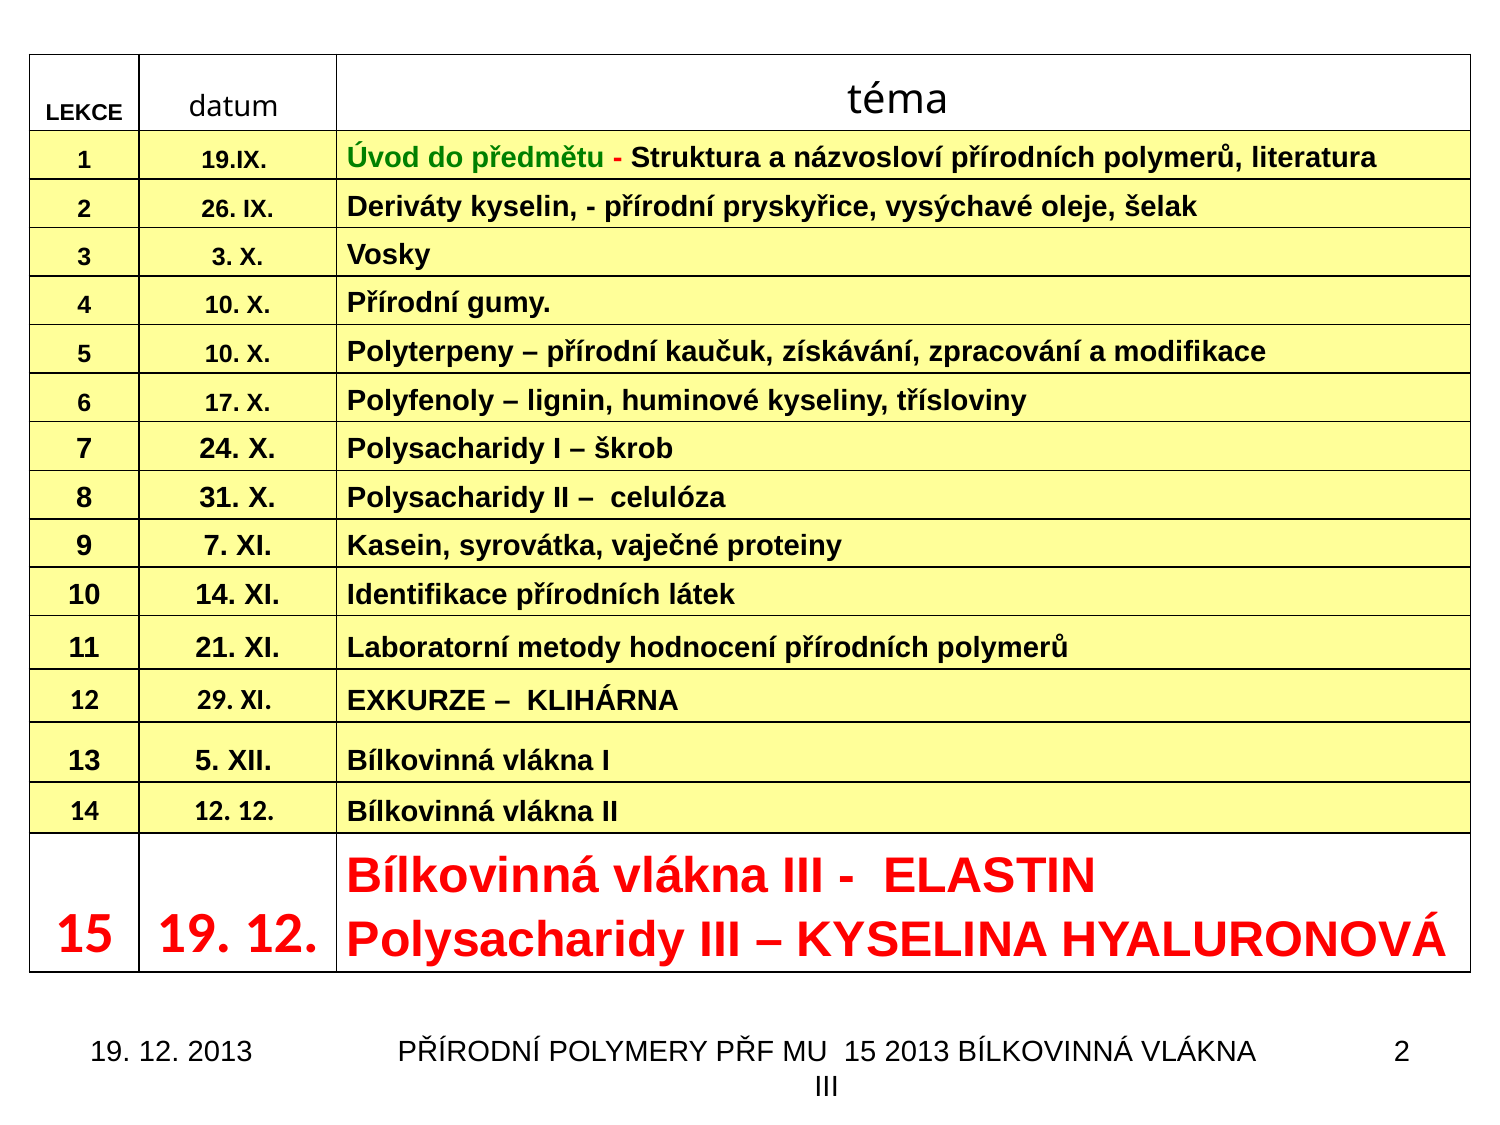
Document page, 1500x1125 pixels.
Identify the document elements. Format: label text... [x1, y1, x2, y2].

table_cell 9 [30, 520, 138, 566]
table_cell Identifikace přírodních látek [337, 568, 1470, 615]
table_cell Úvod do předmětu - Struktura a názvosloví přírodních polymerů, literatura [337, 131, 1470, 178]
table_cell 14 [30, 783, 138, 832]
table_cell Polysacharidy I – škrob [337, 422, 1470, 470]
table_cell Polysacharidy II – celulóza [337, 471, 1470, 518]
table_cell 15 [30, 834, 138, 971]
table_cell 10. X. [140, 277, 336, 324]
table_cell Deriváty kyselin, - přírodní pryskyřice, vysýchavé oleje, šelak [337, 180, 1470, 227]
table_cell Vosky [337, 228, 1470, 275]
table_cell 10. X. [140, 325, 336, 372]
table_cell 11 [30, 616, 138, 668]
table_cell 17. X. [140, 374, 336, 421]
table_cell 8 [30, 471, 138, 518]
table_cell 7. XI. [140, 520, 336, 566]
table_cell 4 [30, 277, 138, 324]
table_header téma [337, 55, 1470, 130]
table_cell Bílkovinná vlákna III - ELASTIN Polysacharidy III – KYSELINA HYALURONOVÁ [337, 834, 1470, 971]
table_cell 21. XI. [140, 616, 336, 668]
table_cell 7 [30, 422, 138, 470]
table_cell 5. XII. [140, 723, 336, 781]
table_cell Přírodní gumy. [337, 277, 1470, 324]
slide_number 2 [1074, 1024, 1426, 1103]
table_cell 24. X. [140, 422, 336, 470]
table_cell 13 [30, 723, 138, 781]
table_cell 5 [30, 325, 138, 372]
table_header datum [140, 55, 336, 130]
table_cell 14. XI. [140, 568, 336, 615]
table_cell 10 [30, 568, 138, 615]
table_cell 1 [30, 131, 138, 178]
table_cell 6 [30, 374, 138, 421]
table_cell EXKURZE – KLIHÁRNA [337, 670, 1470, 721]
table_cell Bílkovinná vlákna II [337, 783, 1470, 832]
table_cell 12 [30, 670, 138, 721]
table_cell Laboratorní metody hodnocení přírodních polymerů [337, 616, 1470, 668]
table_cell 29. XI. [140, 670, 336, 721]
slide_number 19. 12. 2013 [74, 1024, 426, 1103]
table_cell 26. IX. [140, 180, 336, 227]
table_cell Polyfenoly – lignin, huminové kyseliny, třísloviny [337, 374, 1470, 421]
table_header LEKCE [30, 55, 138, 130]
table_cell 12. 12. [140, 783, 336, 832]
table_cell 3. X. [140, 228, 336, 275]
table_cell 31. X. [140, 471, 336, 518]
footer PŘÍRODNÍ POLYMERY PŘF MU 15 2013 BÍLKOVINNÁ VLÁKNA III [371, 1024, 1074, 1083]
table_cell 2 [30, 180, 138, 227]
table_cell 3 [30, 228, 138, 275]
table_cell Bílkovinná vlákna I [337, 723, 1470, 781]
table_cell 19.IX. [140, 131, 336, 178]
table_cell Polyterpeny – přírodní kaučuk, získávání, zpracování a modifikace [337, 325, 1470, 372]
table_cell 19. 12. [140, 834, 336, 971]
table_cell Kasein, syrovátka, vaječné proteiny [337, 520, 1470, 566]
